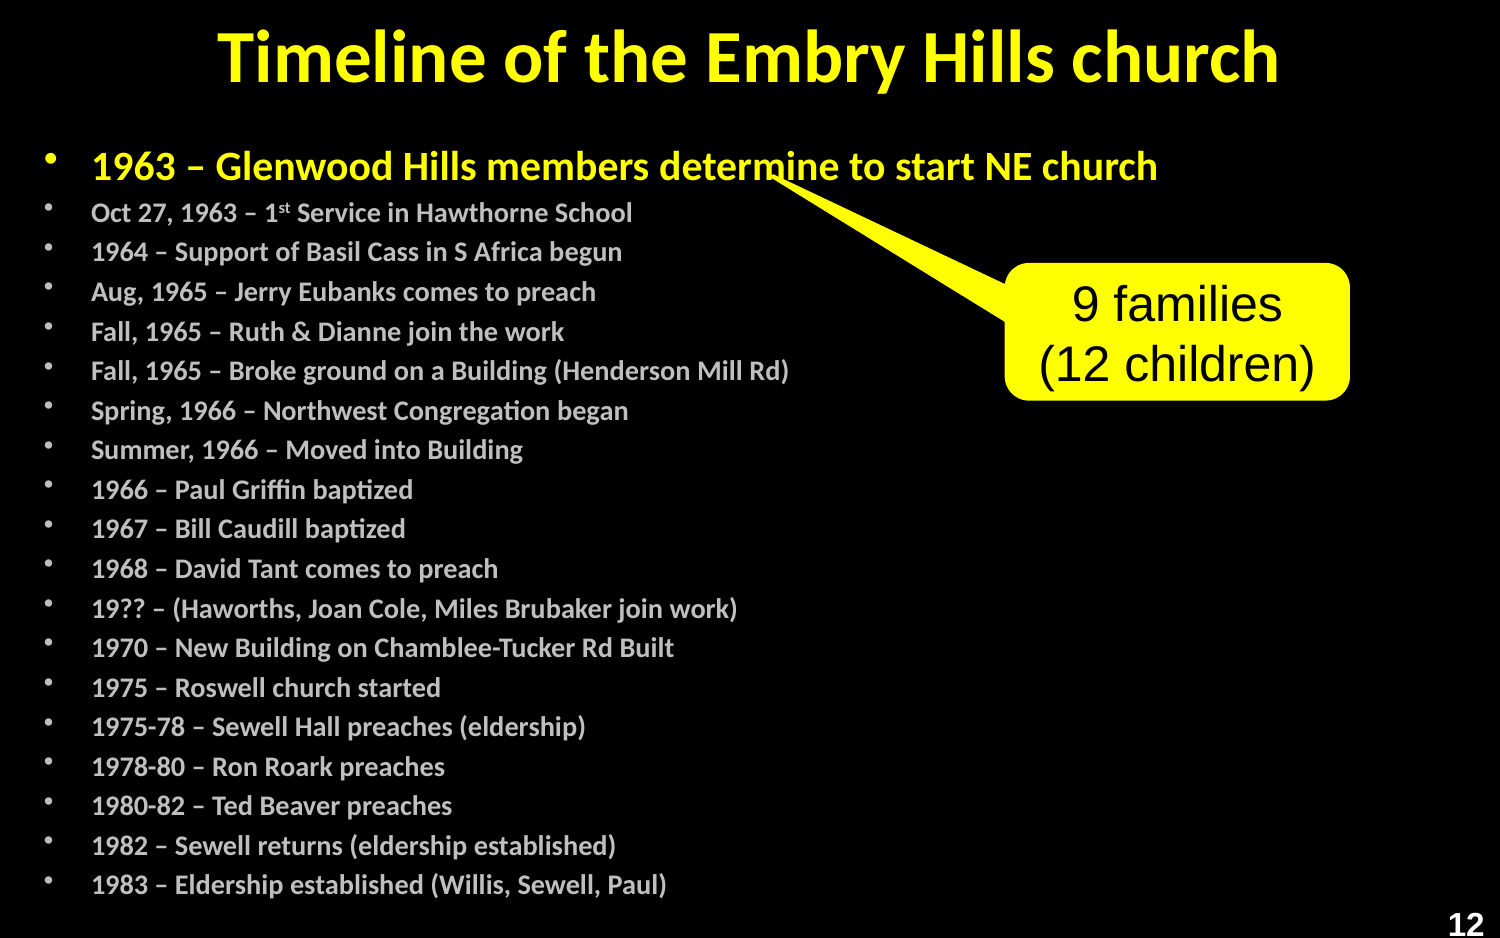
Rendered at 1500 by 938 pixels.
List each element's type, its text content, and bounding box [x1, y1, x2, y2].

title Timeline of the Embry Hills church [0, 10, 1500, 94]
list 1963 – Glenwood Hills members determine to start NE church Oct 27, 1963 – 1st Service in Hawthorne School 1964 – Support of Basil Cass in S Africa begun Aug, 1965 – Jerry Eubanks comes to preach Fall, 1965 – Ruth & Dianne join the work Fall, 1965 – Broke ground on a Building (Henderson Mill Rd) Spring, 1966 – Northwest Congregation began Summer, 1966 – Moved into Building 1966 – Paul Griffin baptized 1967 – Bill Caudill baptized 1968 – David Tant comes to preach 19?? – (Haworths, Joan Cole, Miles Brubaker join work) 1970 – New Building on Chamblee-Tucker Rd Built 1975 – Roswell church started 1975-78 – Sewell Hall preaches (eldership) 1978-80 – Ron Roark preaches 1980-82 – Ted Beaver preaches 1982 – Sewell returns (eldership established) 1983 – Eldership established (Willis, Sewell, Paul) [28, 130, 1433, 915]
text_box 9 families (12 children) [770, 174, 1350, 401]
slide_number 12 [1425, 895, 1500, 938]
